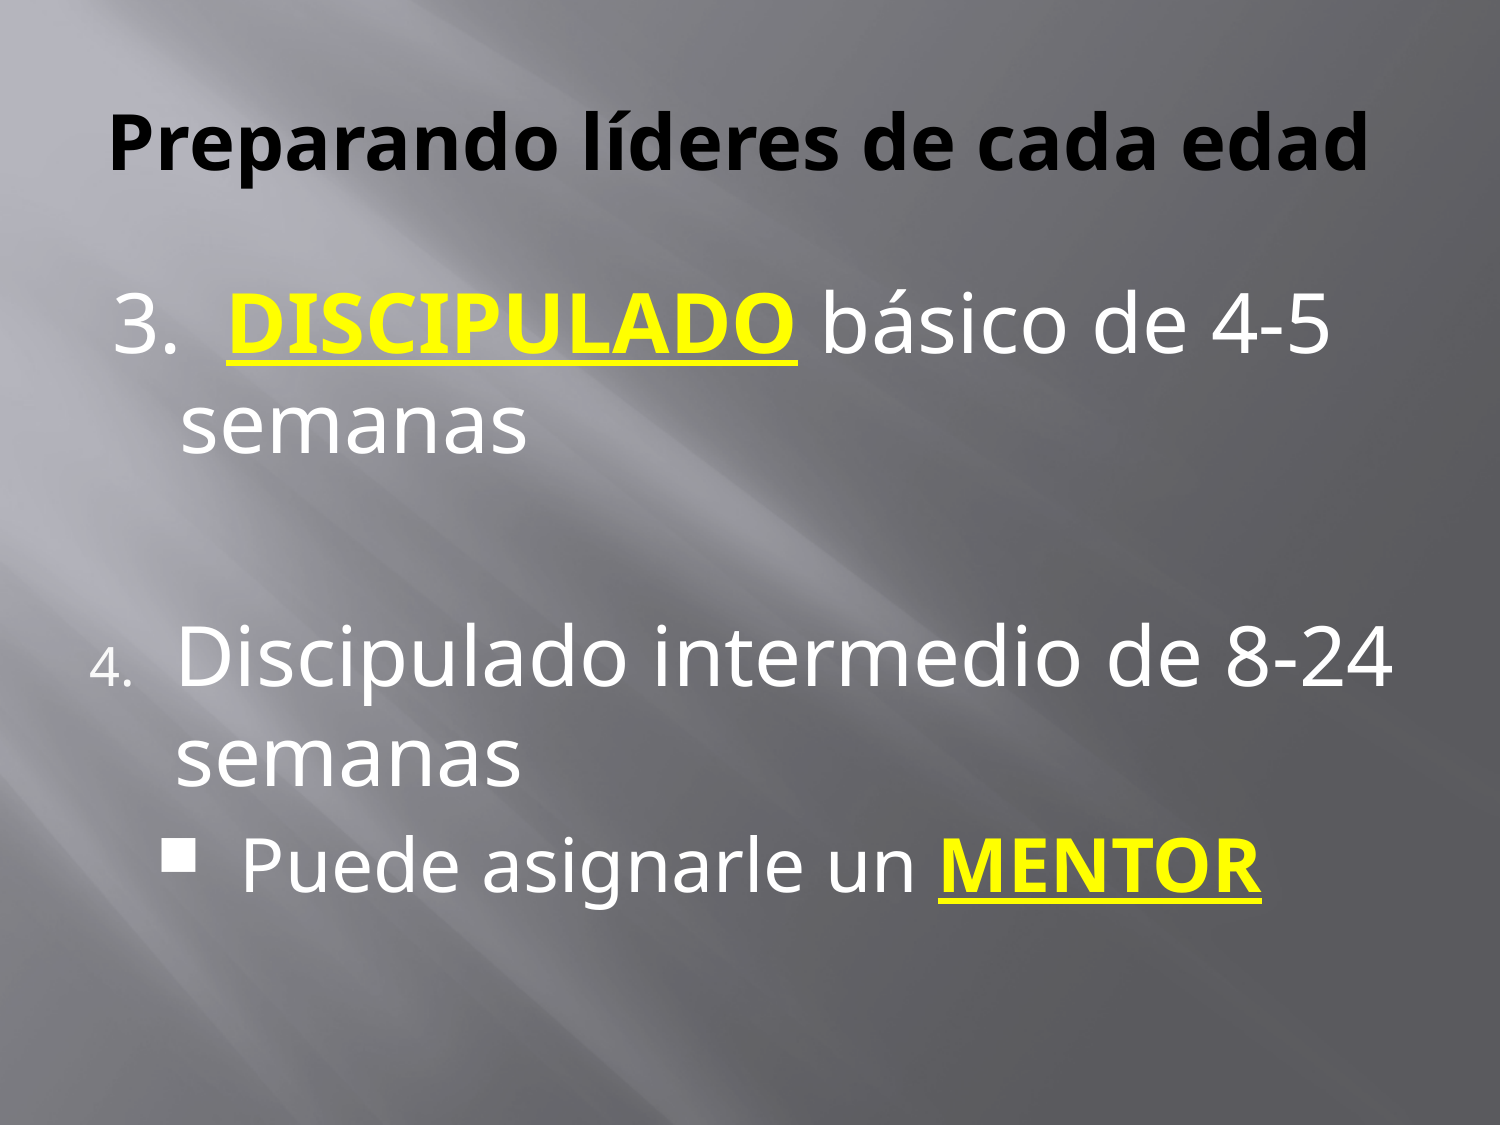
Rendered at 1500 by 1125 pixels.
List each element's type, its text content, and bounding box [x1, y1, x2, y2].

list 3. DISCIPULADO básico de 4-5 semanas Discipulado intermedio de 8-24 semanas Puede asignarle un MENTOR [75, 262, 1425, 1035]
title Preparando líderes de cada edad [75, 45, 1425, 233]
